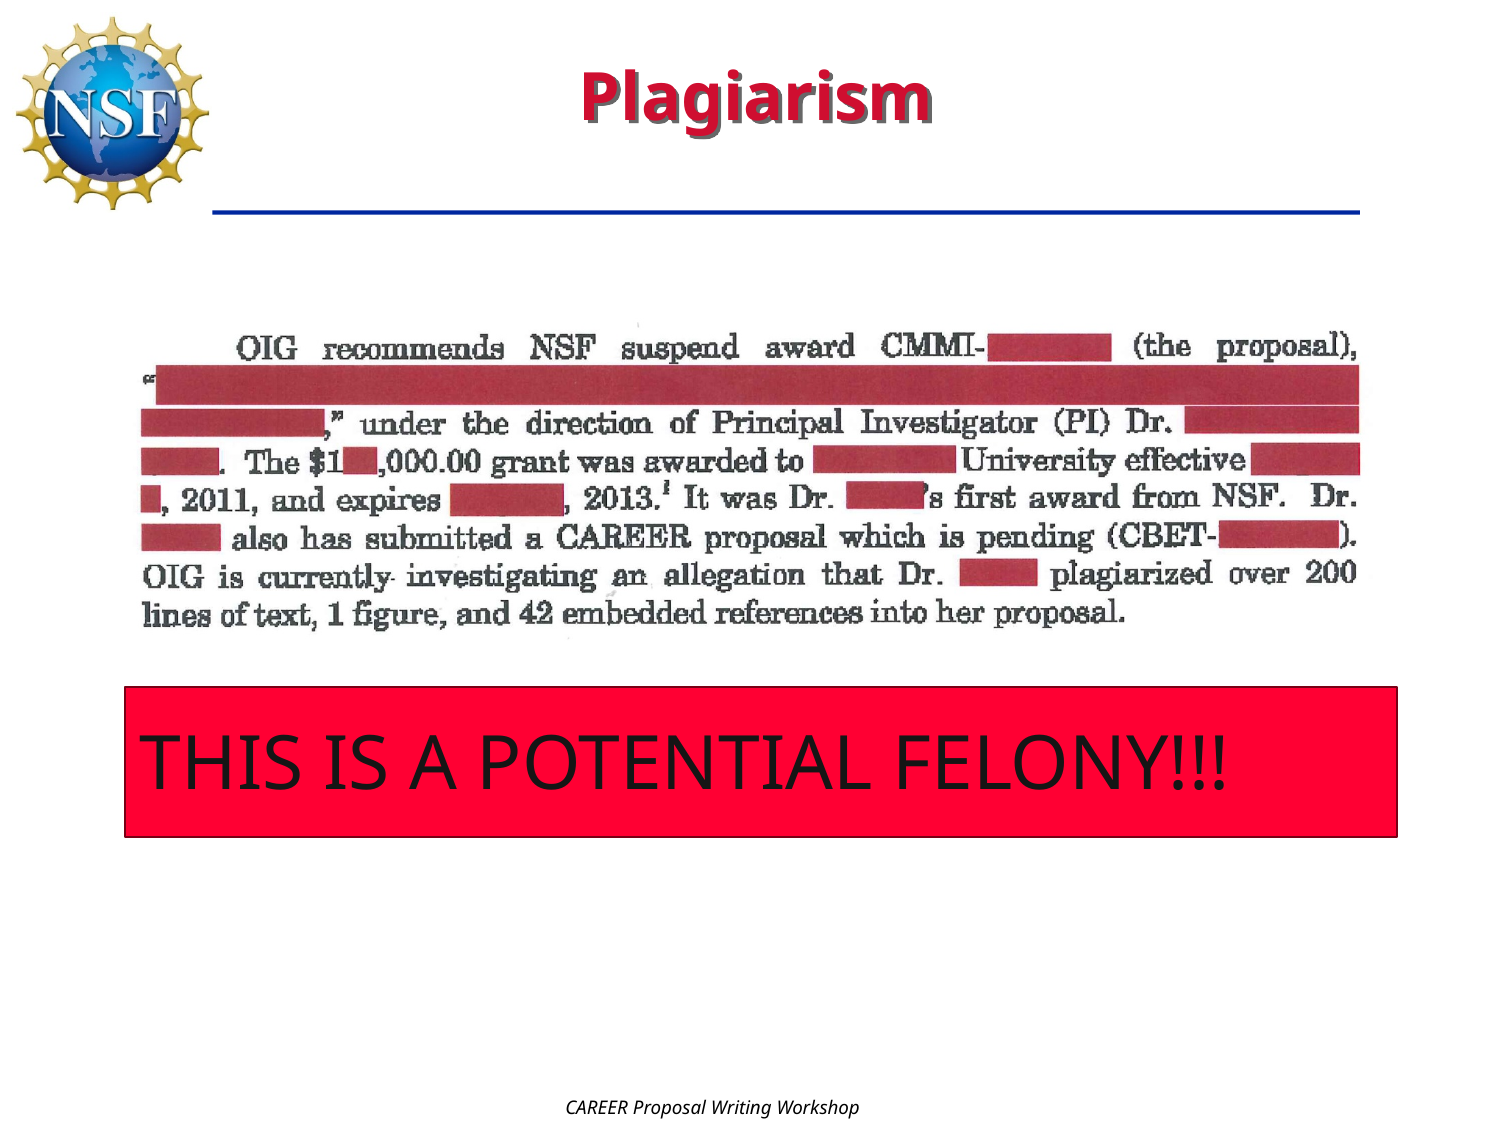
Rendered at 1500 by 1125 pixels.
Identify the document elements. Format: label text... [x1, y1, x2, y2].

picture [12, 12, 212, 213]
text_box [124, 687, 1451, 838]
picture [124, 312, 1374, 648]
title Plagiarism [149, 0, 1363, 201]
